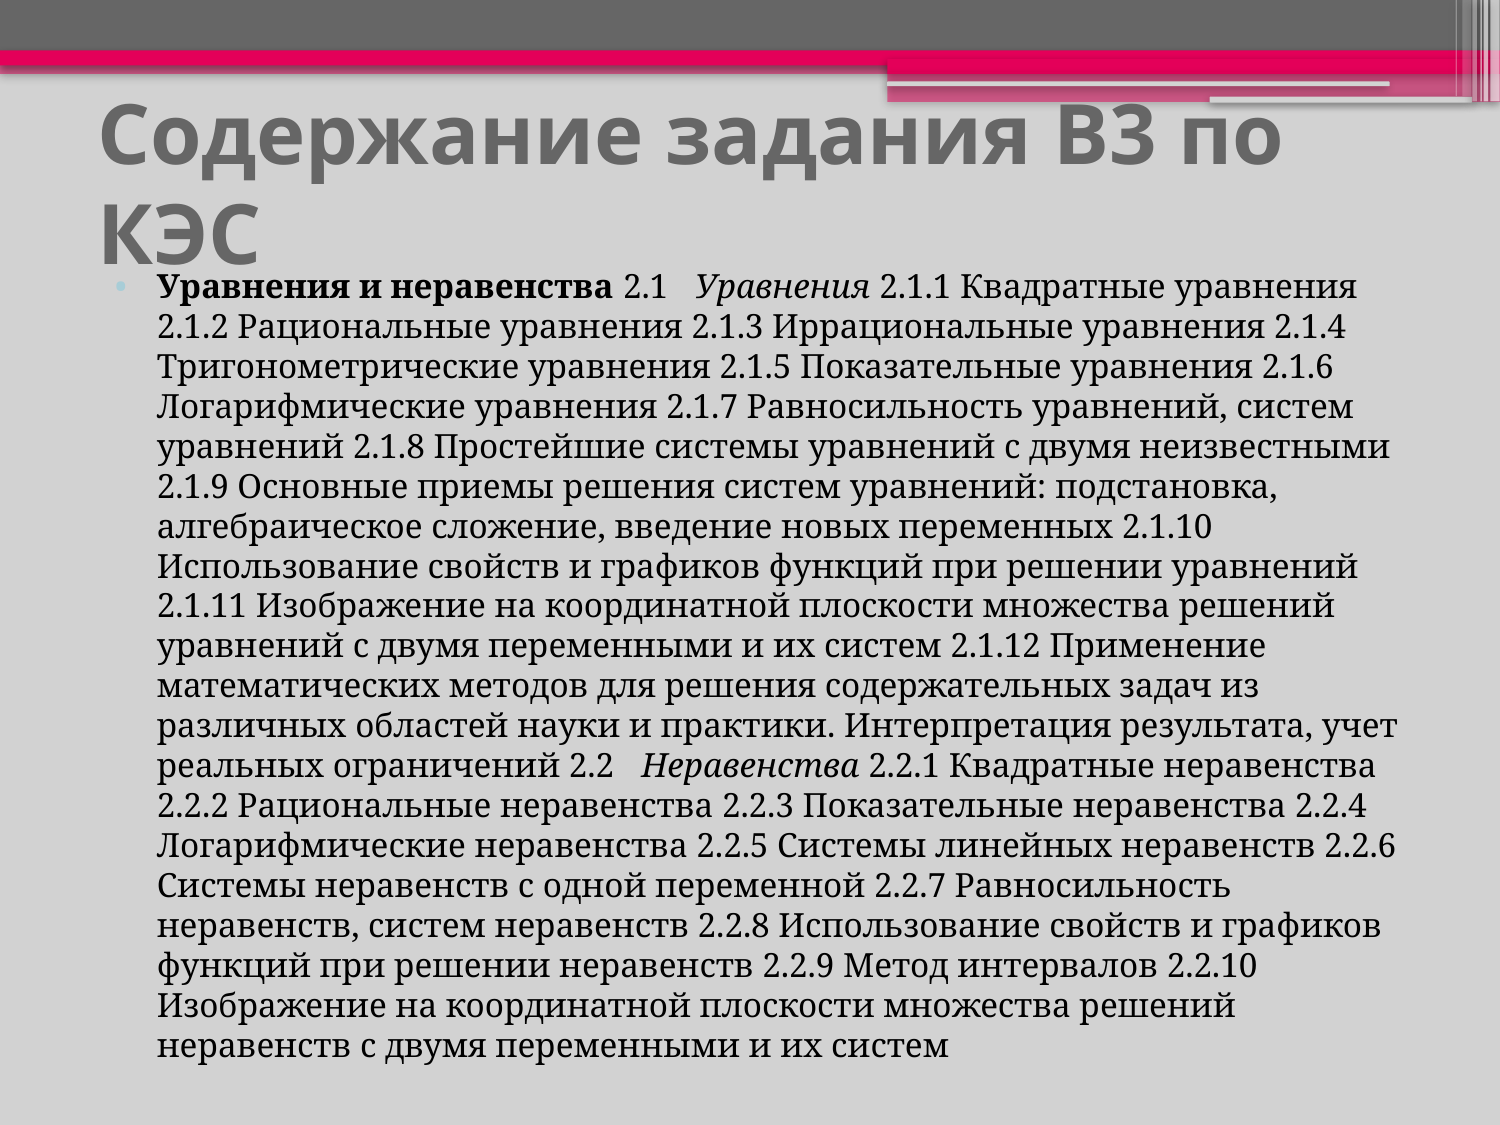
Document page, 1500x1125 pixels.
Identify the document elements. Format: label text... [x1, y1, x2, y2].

title Содержание задания В3 по КЭС [81, 93, 1433, 257]
list Уравнения и неравенства 2.1 Уравнения 2.1.1 Квадратные уравнения 2.1.2 Рациональные уравнения 2.1.3 Иррациональные уравнения 2.1.4 Тригонометрические уравнения 2.1.5 Показательные уравнения 2.1.6 Логарифмические уравнения 2.1.7 Равносильность уравнений, систем уравнений 2.1.8 Простейшие системы уравнений с двумя неизвестными 2.1.9 Основные приемы решения систем уравнений: подстановка, алгебраическое сложение, введение новых переменных 2.1.10 Использование свойств и графиков функций при решении уравнений 2.1.11 Изображение на координатной плоскости множества решений уравнений с двумя переменными и их систем 2.1.12 Применение математических методов для решения содержательных задач из различных областей науки и практики. Интерпретация результата, учет реальных ограничений 2.2 Неравенства 2.2.1 Квадратные неравенства 2.2.2 Рациональные неравенства 2.2.3 Показательные неравенства 2.2.4 Логарифмические неравенства 2.2.5 Системы линейных неравенств 2.2.6 Системы неравенств с одной переменной 2.2.7 Равносильность неравенств, систем неравенств 2.2.8 Использование свойств и графиков функций при решении неравенств 2.2.9 Метод интервалов 2.2.10 Изображение на координатной плоскости множества решений неравенств с двумя переменными и их систем [81, 257, 1433, 1067]
